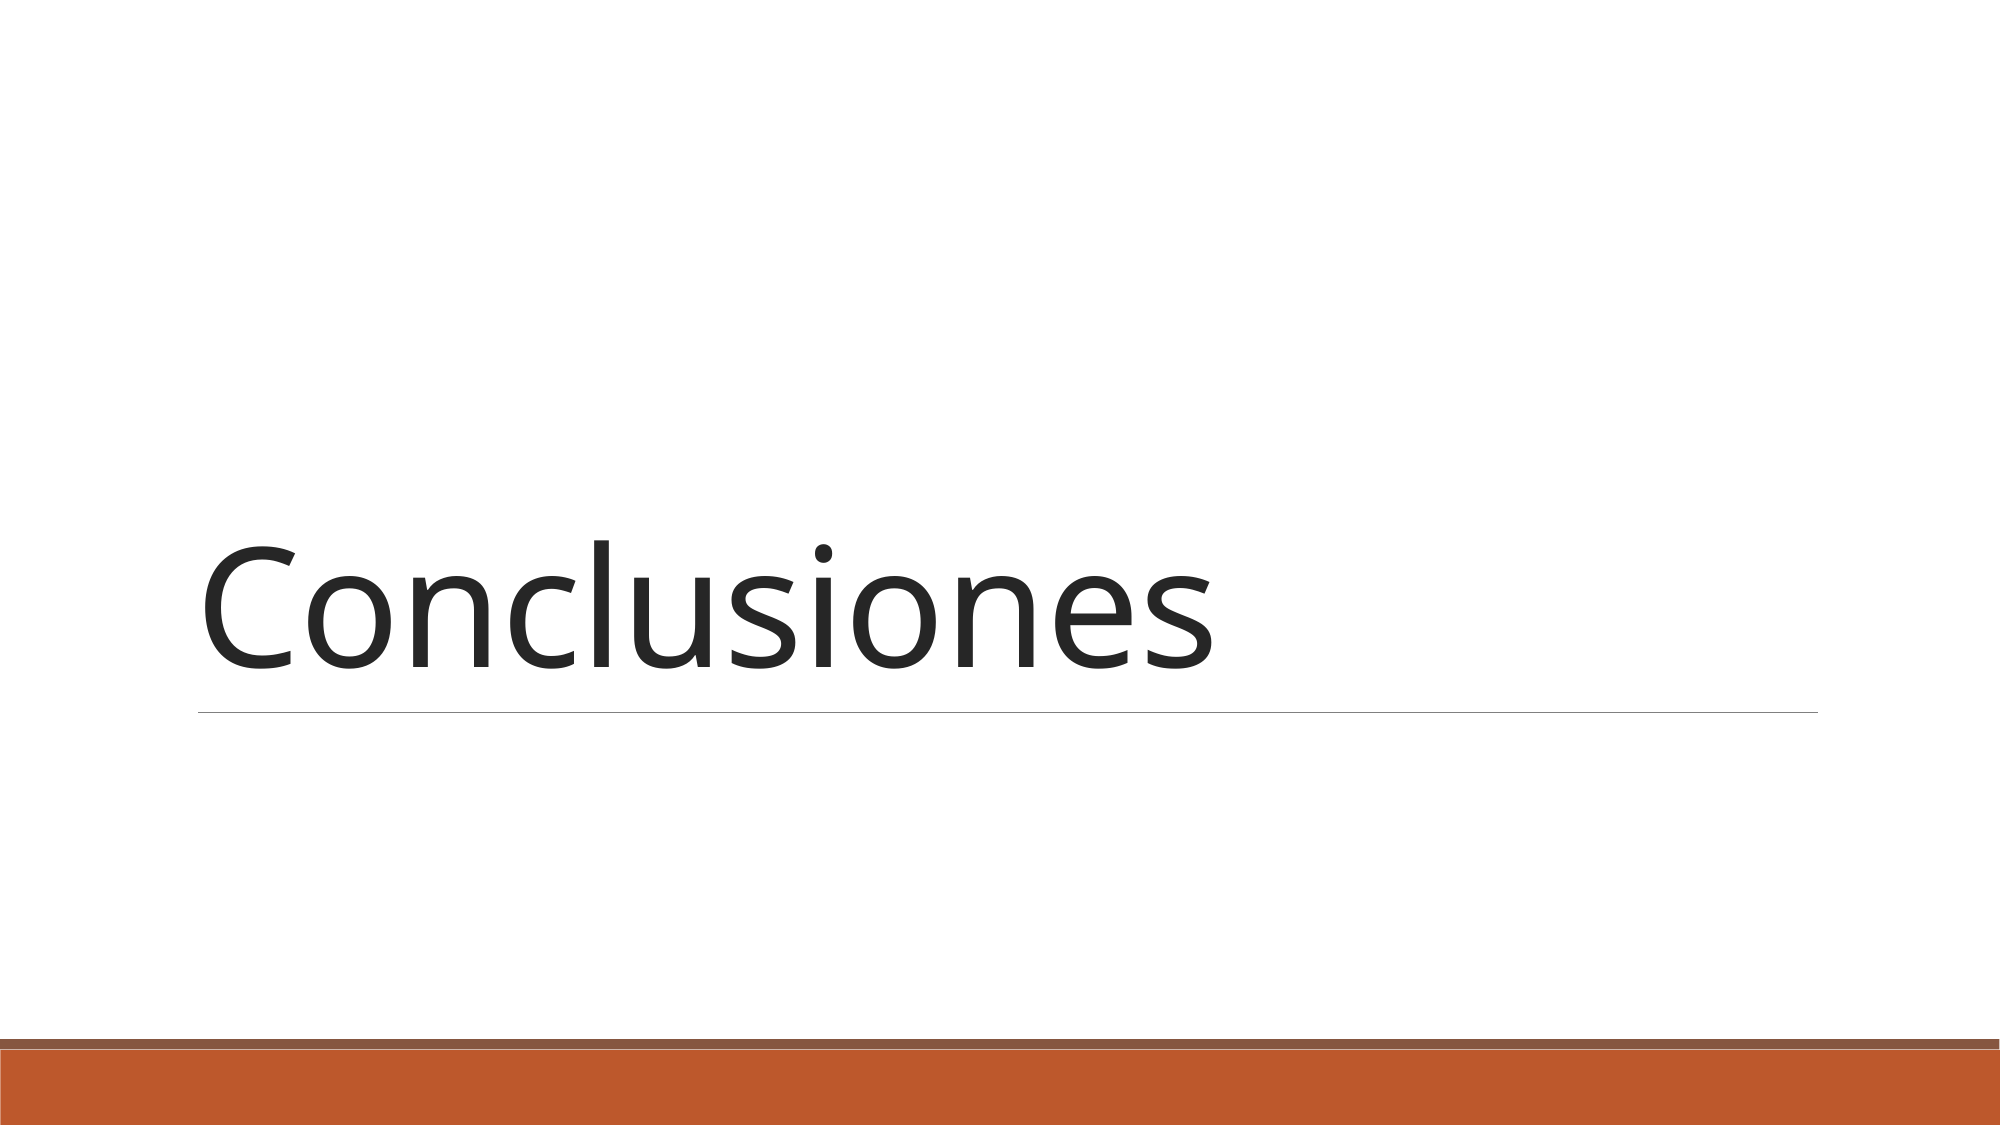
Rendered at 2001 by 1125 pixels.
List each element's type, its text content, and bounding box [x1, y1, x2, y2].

title Conclusiones [180, 124, 1830, 710]
